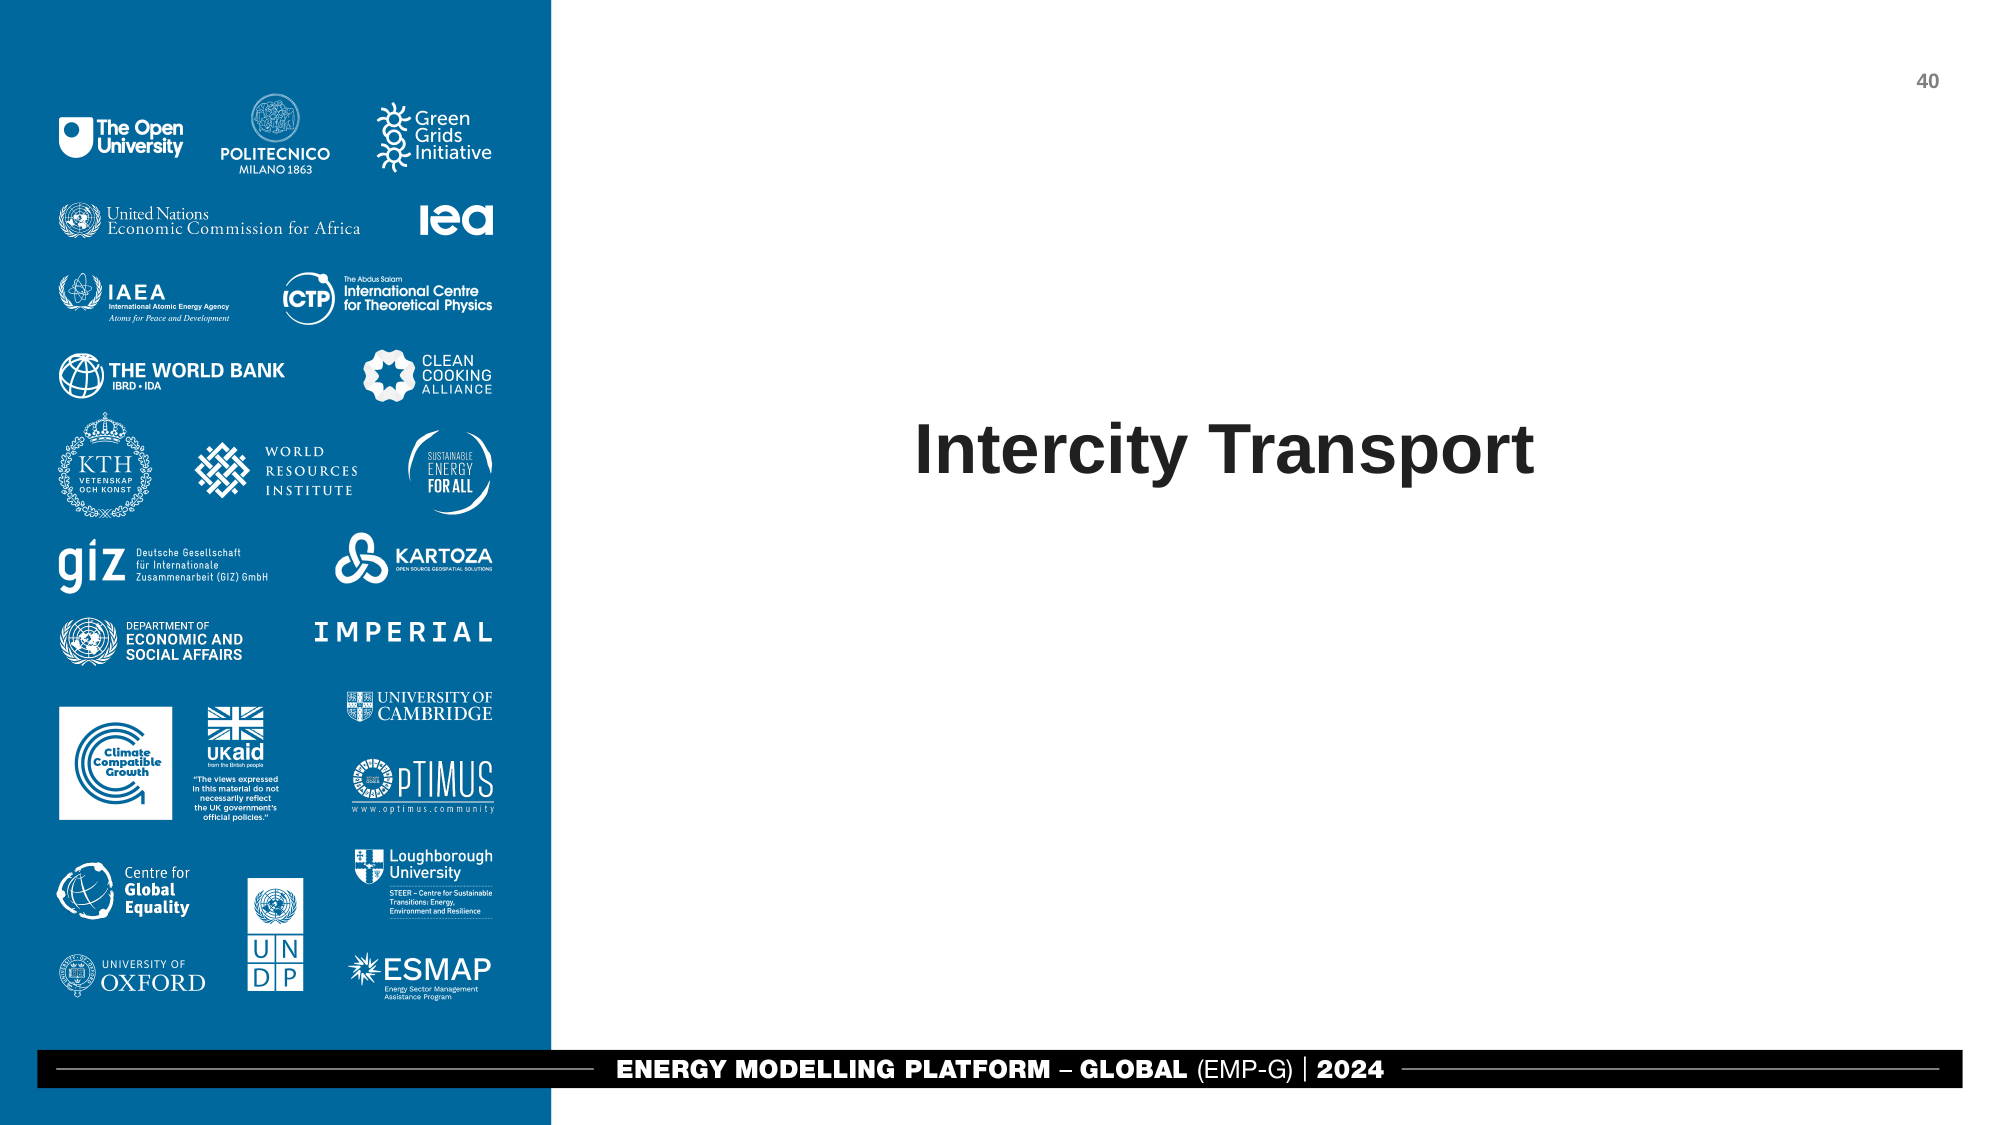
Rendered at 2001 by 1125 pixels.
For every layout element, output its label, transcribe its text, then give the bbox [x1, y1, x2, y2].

picture [59, 549, 82, 593]
picture [304, 273, 334, 311]
picture [160, 364, 170, 377]
picture [475, 959, 490, 979]
picture [60, 365, 65, 381]
picture [67, 354, 97, 365]
picture [99, 138, 124, 152]
picture [259, 148, 264, 159]
picture [478, 853, 483, 861]
picture [386, 959, 401, 979]
picture [103, 413, 107, 424]
picture [127, 901, 133, 912]
picture [365, 790, 381, 797]
picture [102, 647, 115, 660]
picture [136, 364, 145, 377]
picture [103, 549, 124, 580]
picture [62, 642, 67, 651]
picture [123, 364, 133, 377]
picture [454, 480, 459, 492]
picture [255, 712, 263, 717]
picture [356, 869, 366, 881]
picture [446, 487, 488, 514]
picture [368, 760, 378, 767]
title Intercity Transport [750, 274, 1700, 497]
picture [451, 549, 464, 563]
picture [76, 863, 112, 887]
picture [365, 692, 372, 700]
picture [426, 959, 447, 979]
picture [421, 206, 428, 234]
picture [468, 480, 472, 492]
picture [39, 0, 2000, 1125]
picture [188, 364, 198, 377]
picture [248, 879, 303, 933]
picture [69, 965, 84, 977]
picture [364, 351, 415, 401]
picture [208, 729, 217, 735]
picture [357, 969, 378, 980]
picture [274, 127, 281, 133]
picture [411, 549, 423, 562]
picture [64, 485, 71, 493]
picture [126, 884, 134, 895]
picture [379, 762, 389, 772]
picture [453, 909, 470, 913]
picture [62, 959, 68, 969]
picture [201, 364, 209, 377]
picture [234, 748, 243, 759]
picture [153, 364, 159, 377]
picture [57, 873, 76, 913]
picture [248, 965, 274, 990]
picture [358, 708, 366, 721]
picture [290, 291, 305, 307]
picture [136, 120, 182, 139]
picture [72, 632, 101, 653]
picture [277, 936, 303, 962]
picture [153, 884, 159, 895]
picture [336, 556, 367, 583]
picture [194, 650, 200, 659]
picture [136, 285, 146, 299]
picture [279, 121, 287, 128]
picture [68, 384, 74, 395]
picture [268, 148, 274, 159]
picture [184, 634, 190, 644]
picture [60, 207, 78, 237]
picture [426, 850, 430, 861]
picture [405, 959, 421, 980]
picture [162, 887, 168, 895]
picture [117, 285, 130, 299]
picture [446, 300, 455, 309]
picture [151, 285, 164, 299]
picture [97, 120, 128, 134]
picture [96, 432, 114, 441]
picture [274, 364, 283, 377]
picture [357, 762, 367, 772]
picture [391, 850, 397, 861]
picture [399, 769, 410, 796]
picture [222, 148, 227, 159]
picture [196, 443, 249, 497]
picture [356, 850, 366, 862]
picture [242, 732, 253, 739]
picture [249, 729, 263, 739]
picture [306, 291, 329, 306]
picture [483, 151, 491, 156]
picture [352, 960, 367, 969]
picture [69, 213, 88, 228]
picture [409, 433, 433, 469]
picture [397, 549, 407, 563]
picture [138, 485, 146, 493]
picture [361, 555, 388, 583]
picture [433, 300, 438, 309]
picture [477, 438, 492, 470]
picture [259, 744, 263, 759]
picture [454, 623, 470, 641]
picture [215, 729, 230, 739]
picture [155, 905, 161, 912]
picture [208, 709, 223, 717]
picture [431, 206, 460, 235]
picture [438, 762, 448, 796]
picture [242, 707, 259, 717]
picture [373, 850, 383, 862]
picture [221, 748, 230, 759]
picture [367, 623, 380, 641]
picture [316, 623, 327, 641]
picture [411, 623, 424, 641]
picture [426, 549, 436, 563]
picture [60, 707, 172, 819]
picture [284, 291, 288, 306]
picture [82, 230, 93, 237]
picture [365, 300, 376, 309]
picture [110, 364, 120, 377]
picture [212, 364, 223, 377]
picture [439, 549, 449, 563]
picture [444, 480, 448, 492]
picture [127, 138, 182, 157]
picture [62, 627, 68, 639]
picture [232, 364, 241, 377]
picture [384, 771, 392, 782]
picture [348, 710, 355, 716]
picture [135, 905, 142, 916]
picture [95, 377, 102, 391]
picture [463, 206, 492, 235]
picture [78, 365, 93, 391]
picture [480, 623, 491, 641]
picture [173, 363, 185, 376]
picture [338, 623, 357, 641]
picture [259, 364, 270, 377]
picture [78, 393, 88, 398]
picture [434, 623, 445, 641]
picture [373, 869, 383, 881]
picture [252, 748, 258, 759]
picture [90, 549, 95, 580]
picture [271, 103, 279, 118]
picture [245, 149, 250, 159]
picture [235, 634, 240, 644]
picture [67, 651, 83, 663]
picture [367, 777, 378, 782]
picture [80, 891, 113, 919]
picture [378, 104, 410, 171]
picture [349, 533, 374, 566]
picture [181, 905, 188, 916]
picture [466, 549, 491, 563]
picture [143, 887, 150, 895]
picture [59, 278, 78, 308]
picture [107, 623, 115, 633]
picture [486, 850, 490, 861]
picture [94, 207, 100, 224]
picture [60, 118, 93, 157]
picture [218, 707, 230, 715]
picture [83, 278, 101, 309]
picture [121, 382, 127, 389]
picture [389, 623, 400, 641]
picture [358, 692, 372, 707]
picture [127, 634, 133, 644]
picture [450, 762, 455, 796]
picture [277, 965, 303, 990]
picture [354, 771, 361, 782]
picture [435, 850, 440, 861]
picture [248, 936, 274, 962]
picture [414, 762, 425, 796]
picture [452, 959, 470, 979]
picture [244, 364, 256, 377]
picture [466, 303, 479, 309]
picture [208, 707, 263, 739]
picture [423, 286, 428, 295]
picture [203, 650, 208, 659]
picture [111, 634, 116, 646]
